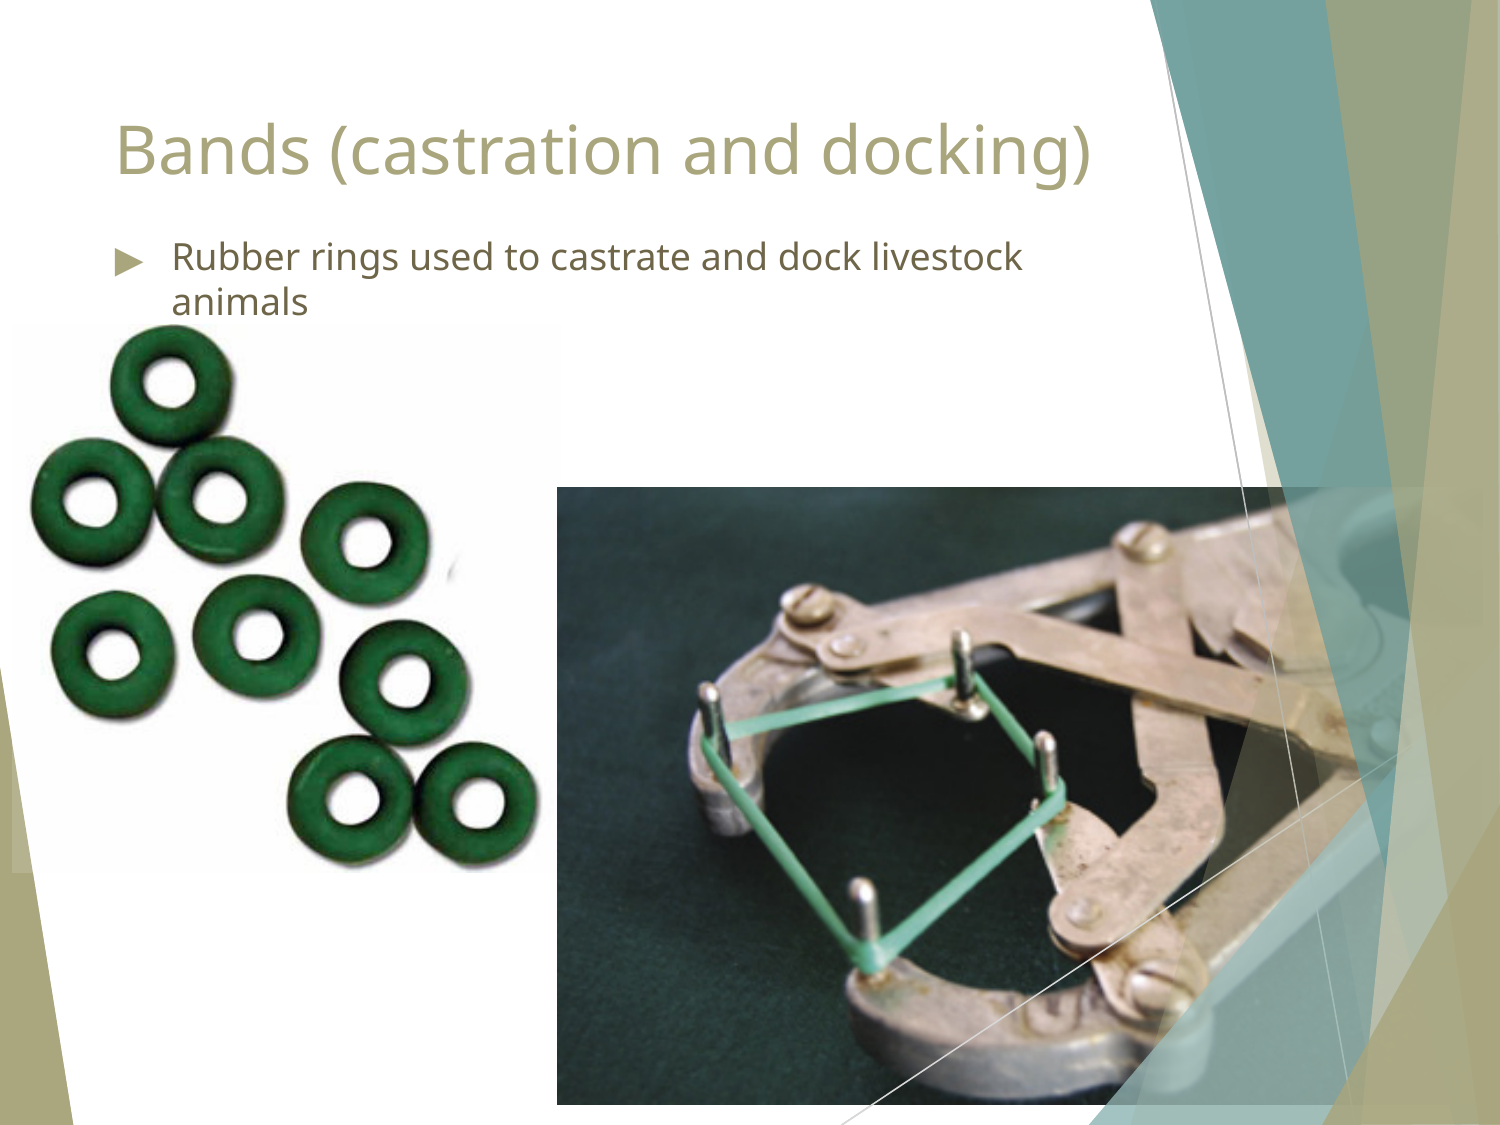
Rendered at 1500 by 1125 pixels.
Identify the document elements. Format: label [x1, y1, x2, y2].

text_box [0, 0, 1500, 1125]
